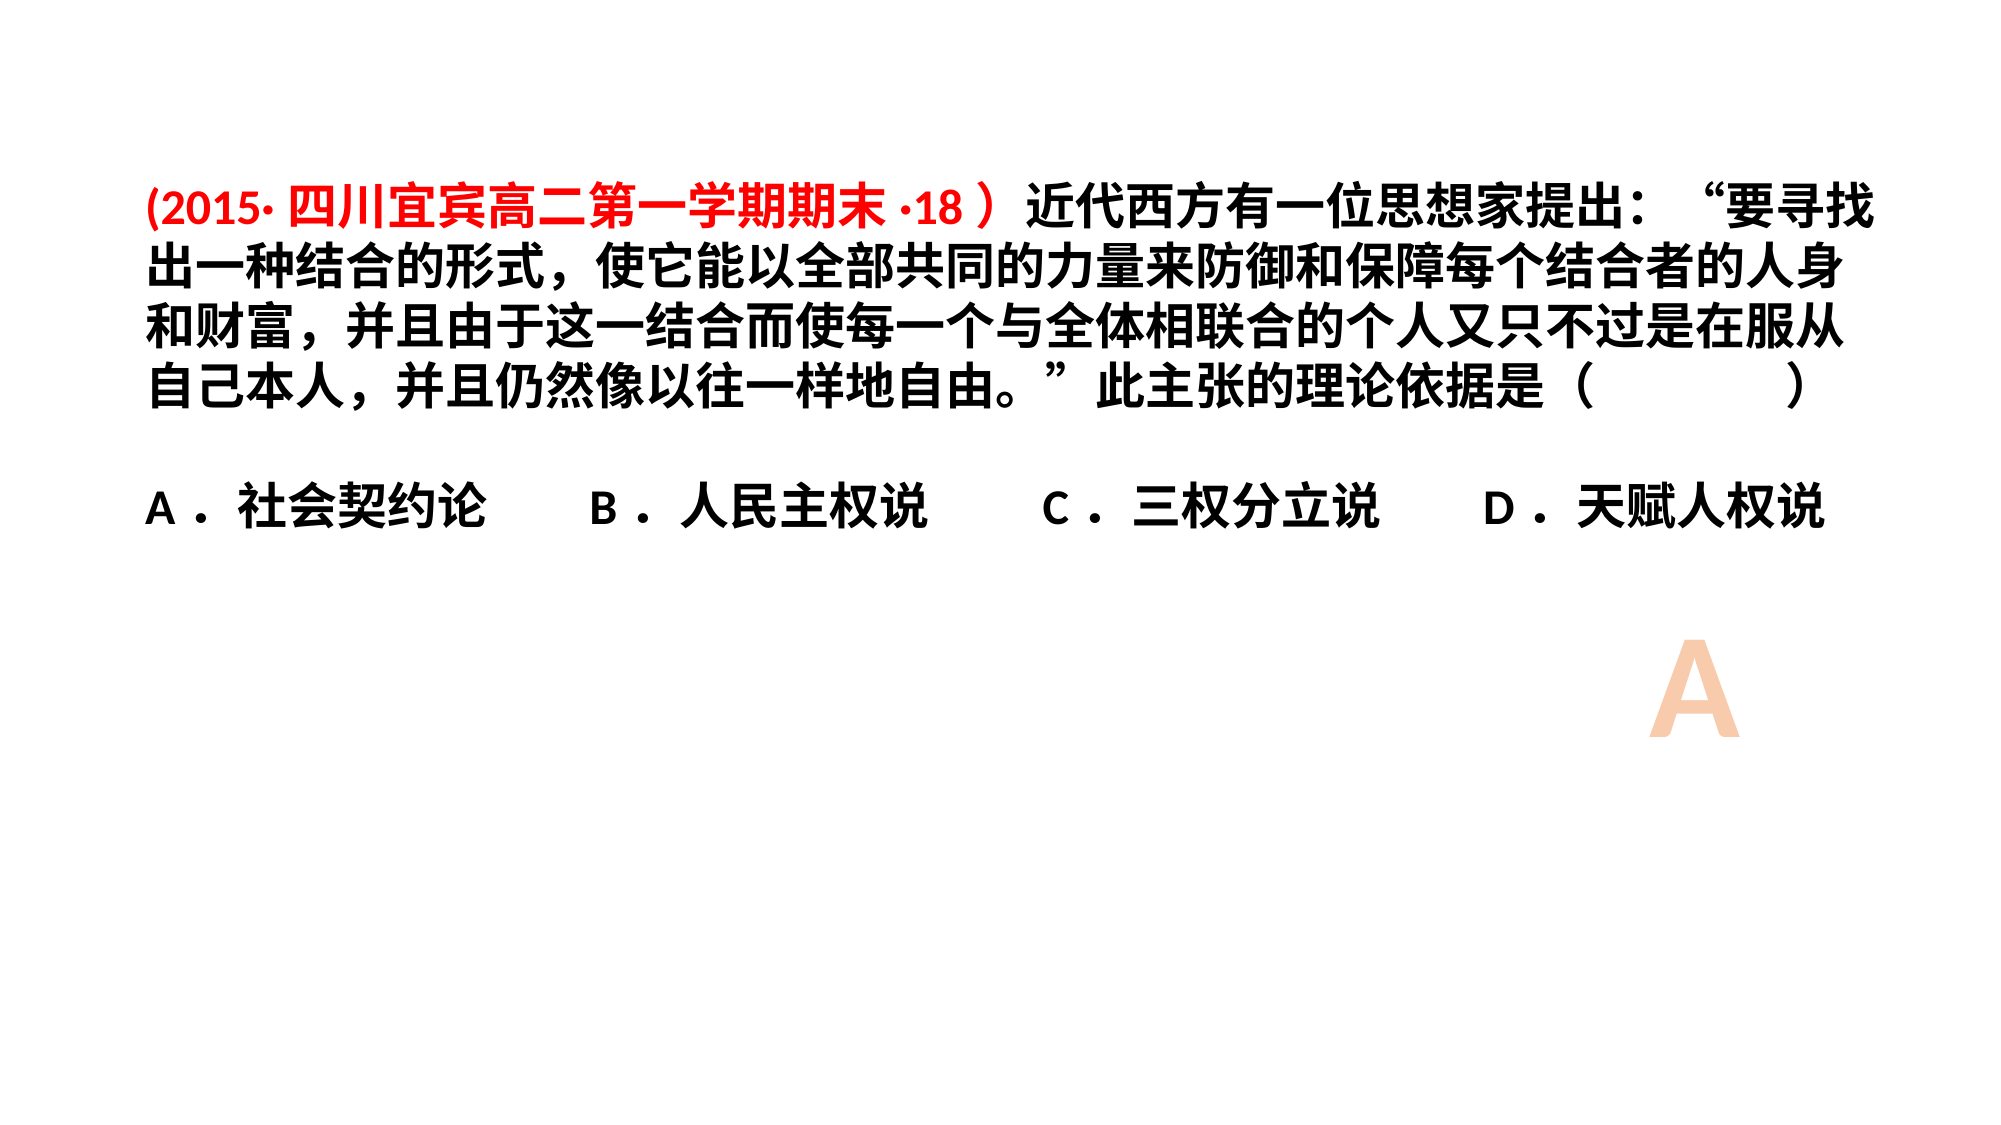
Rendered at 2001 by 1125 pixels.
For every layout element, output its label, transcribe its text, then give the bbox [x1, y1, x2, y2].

text_box (2015·四川宜宾高二第一学期期末·18）近代西方有一位思想家提出：“要寻找出一种结合的形式，使它能以全部共同的力量来防御和保障每个结合者的人身和财富，并且由于这一结合而使每一个与全体相联合的个人又只不过是在服从自己本人，并且仍然像以往一样地自由。”此主张的理论依据是（ ） A．社会契约论 B．人民主权说 C．三权分立说 D．天赋人权说 [130, 167, 1910, 587]
text_box A [1634, 580, 1756, 776]
